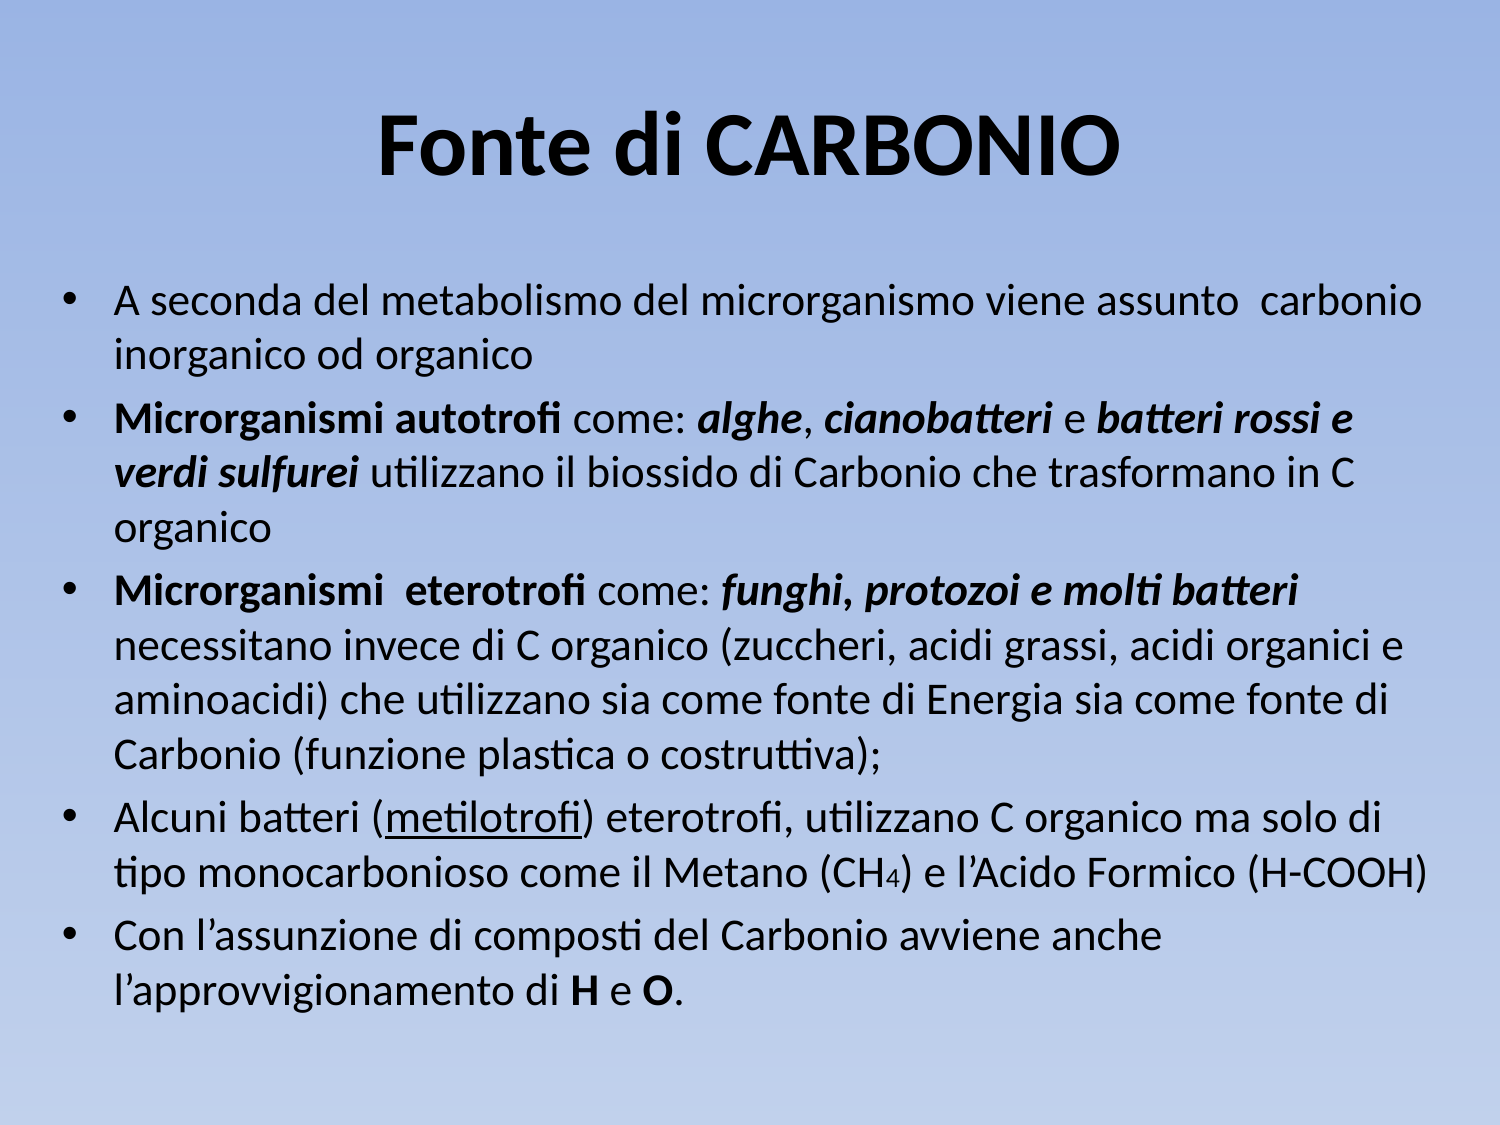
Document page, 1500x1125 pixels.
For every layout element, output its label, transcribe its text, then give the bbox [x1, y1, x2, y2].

list A seconda del metabolismo del microrganismo viene assunto carbonio inorganico od organico Microrganismi autotrofi come: alghe, cianobatteri e batteri rossi e verdi sulfurei utilizzano il biossido di Carbonio che trasformano in C organico Microrganismi eterotrofi come: funghi, protozoi e molti batteri necessitano invece di C organico (zuccheri, acidi grassi, acidi organici e aminoacidi) che utilizzano sia come fonte di Energia sia come fonte di Carbonio (funzione plastica o costruttiva); Alcuni batteri (metilotrofi) eterotrofi, utilizzano C organico ma solo di tipo monocarbonioso come il Metano (CH4) e l’Acido Formico (H-COOH) Con l’assunzione di composti del Carbonio avviene anche l’approvvigionamento di H e O. [46, 262, 1465, 1067]
title Fonte di CARBONIO [75, 45, 1425, 233]
